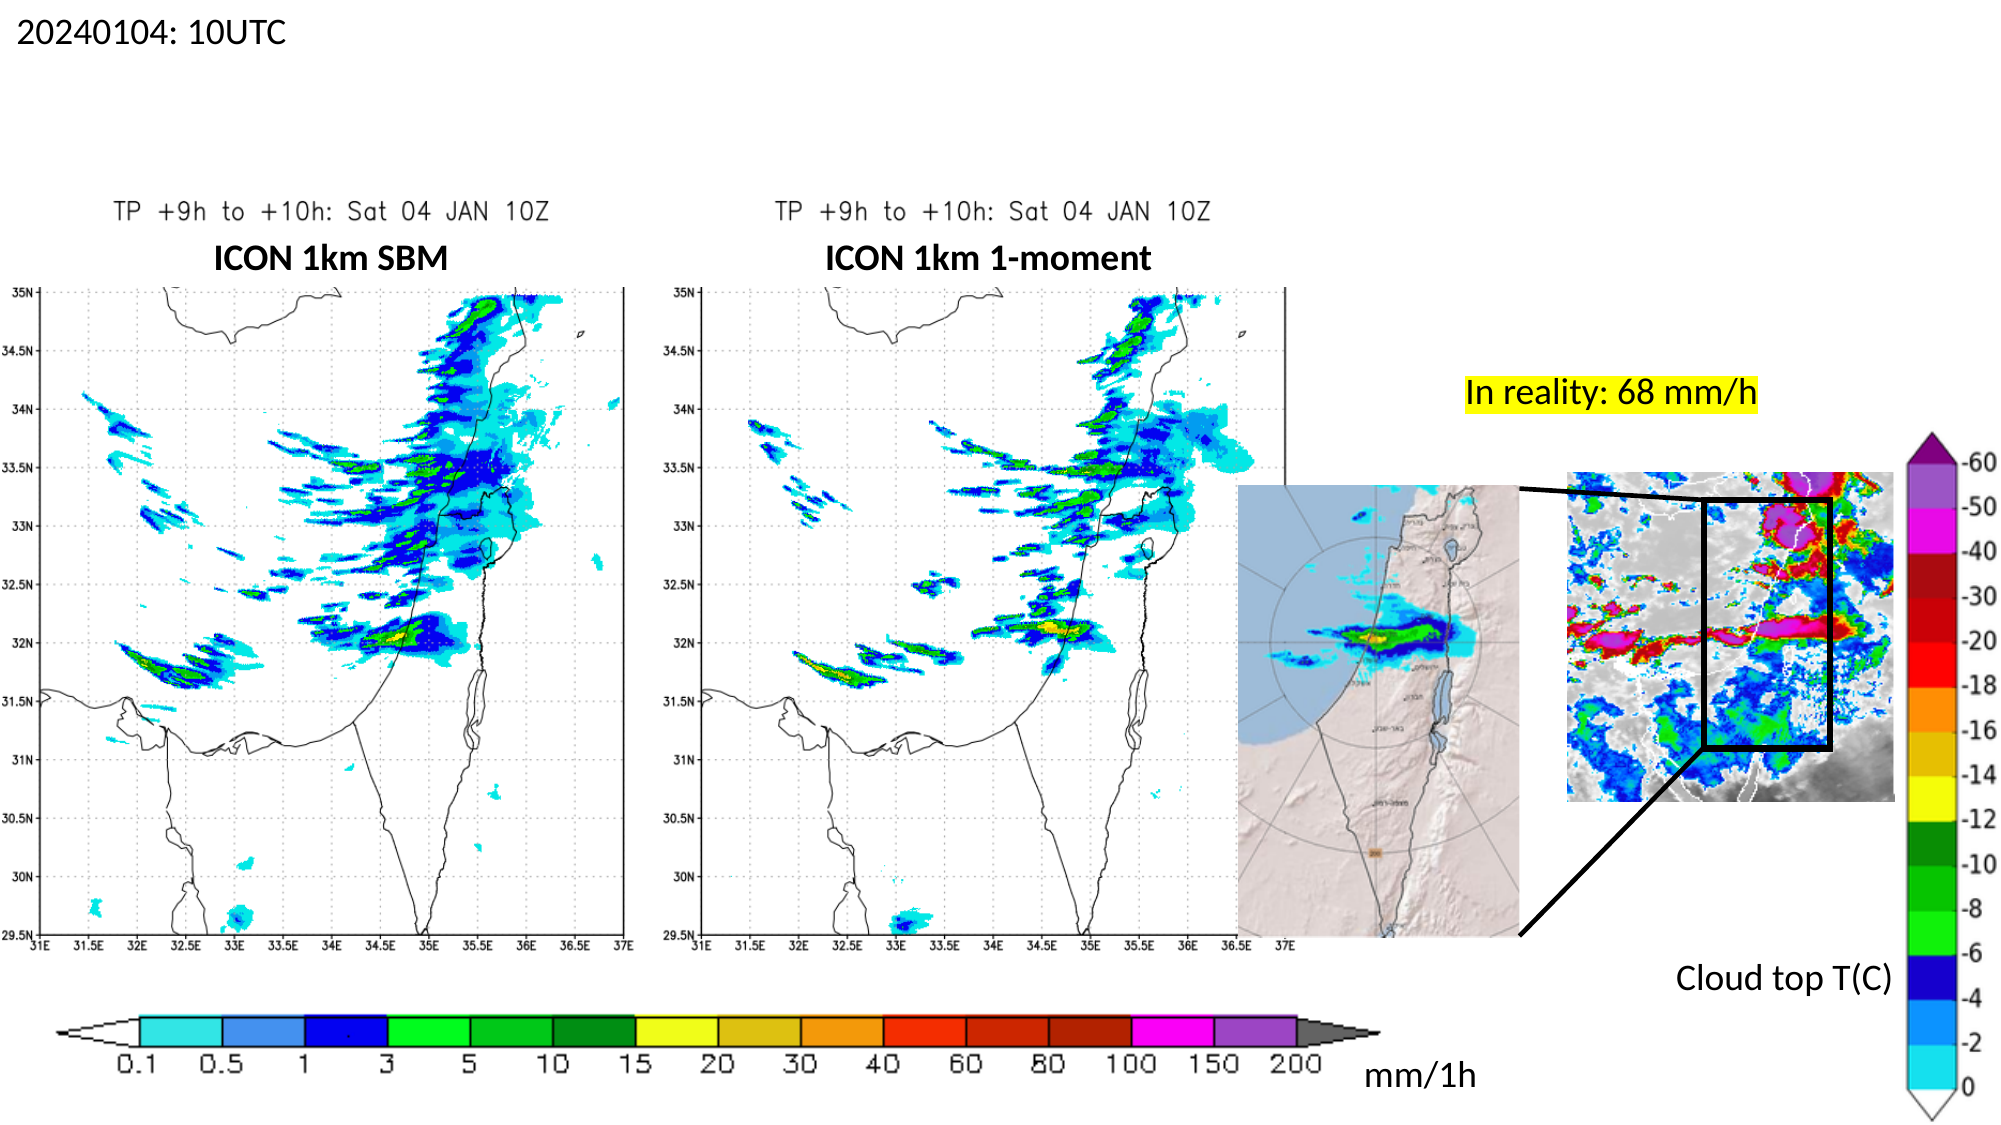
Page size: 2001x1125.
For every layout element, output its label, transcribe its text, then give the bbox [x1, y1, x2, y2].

text_box In reality: 68 mm/h [1450, 359, 1774, 420]
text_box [35, 994, 1493, 1107]
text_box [1519, 488, 1830, 936]
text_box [0, 225, 1305, 286]
text_box 20240104: 10UTC [1, 0, 302, 60]
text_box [1659, 426, 2000, 1125]
picture [1, 156, 1520, 1013]
picture [1567, 472, 1659, 488]
